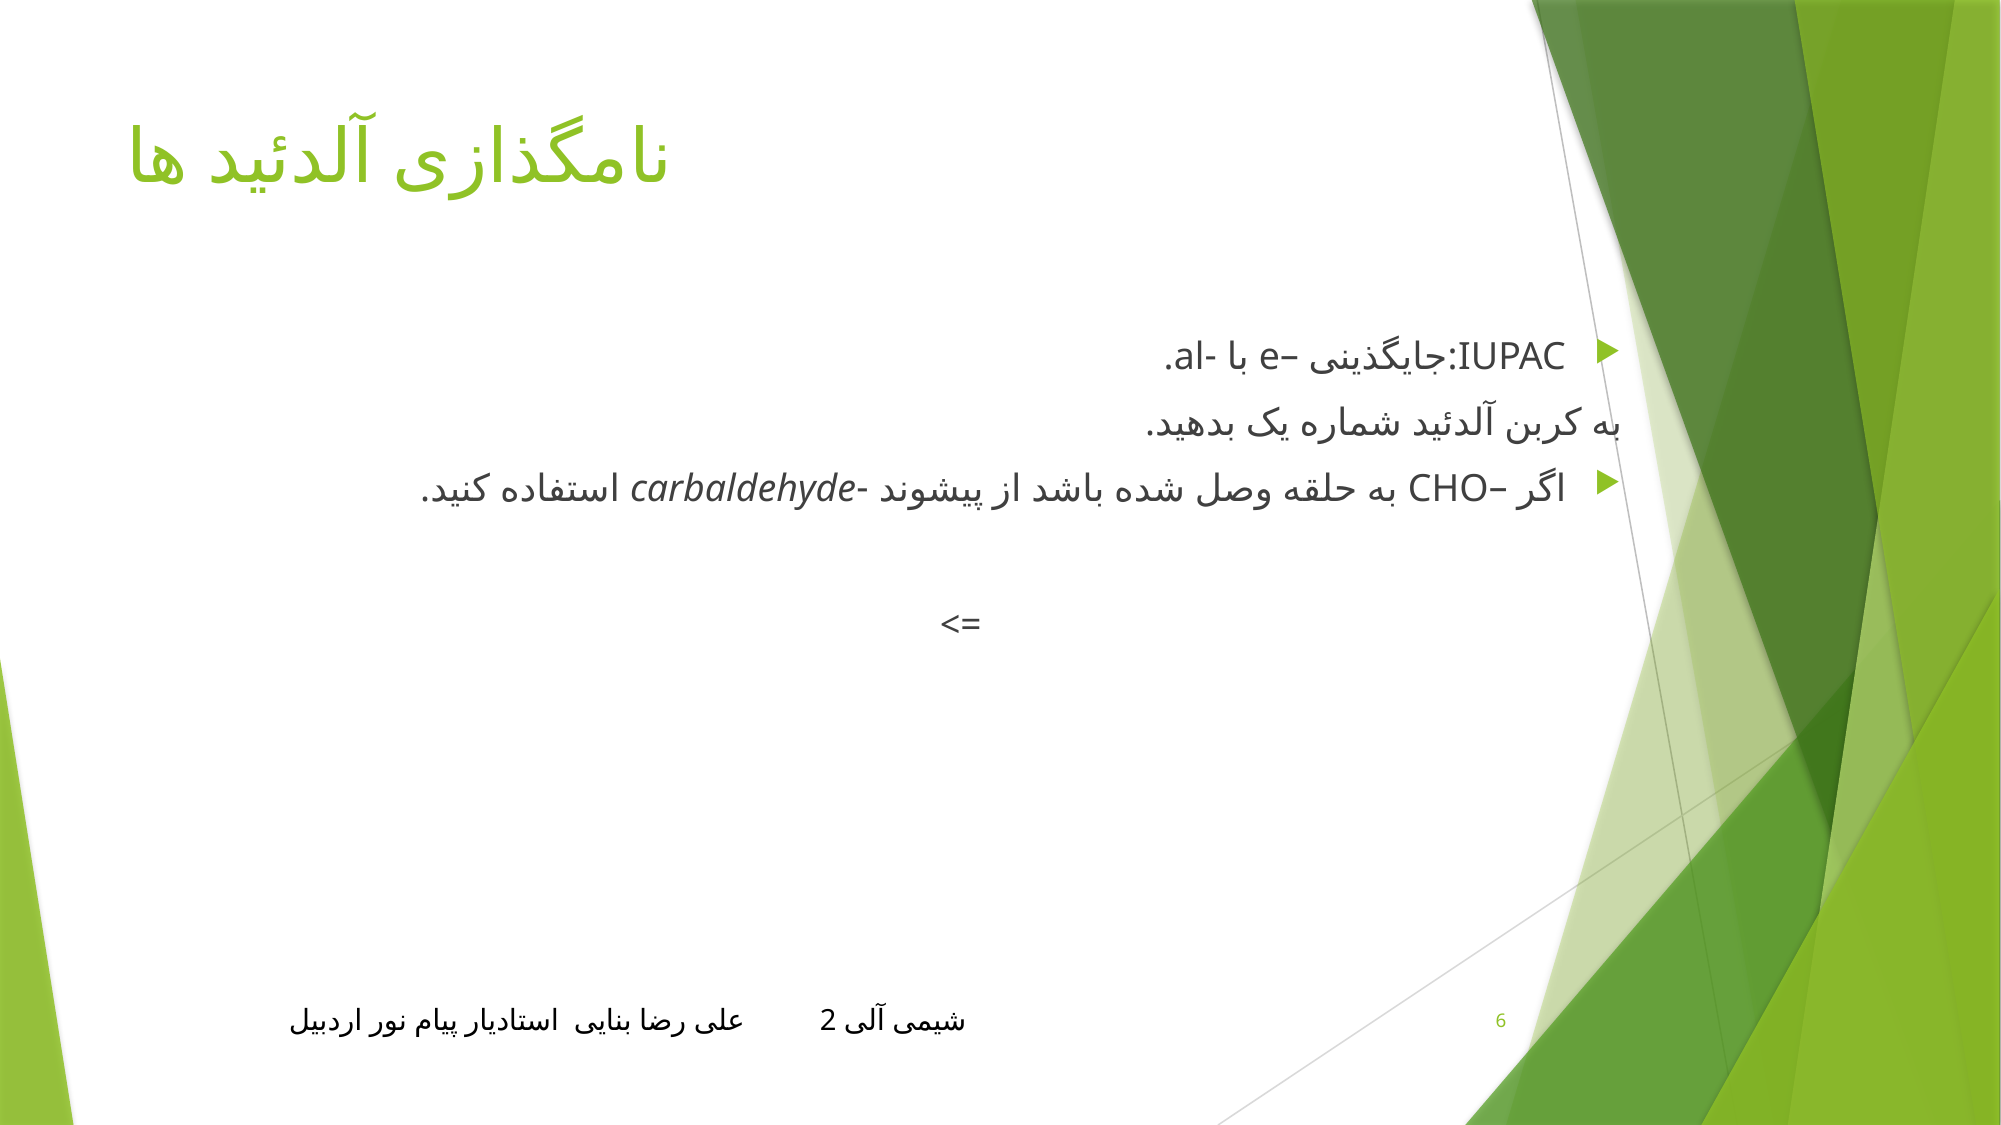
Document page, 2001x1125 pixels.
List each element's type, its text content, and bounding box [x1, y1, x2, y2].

footer شیمی آلی 2 علی رضا بنایی استادیار پیام نور اردبیل [111, 991, 362, 1051]
title نامگذازی آلدئید ها [111, 99, 1522, 317]
list IUPAC:جایگذینی –e با -al. به کربن آلدئید شماره یک بدهید. اگر –CHO به حلقه وصل شده باشد از پیشوند -carbaldehyde استفاده کنید. => [362, 324, 1638, 1063]
